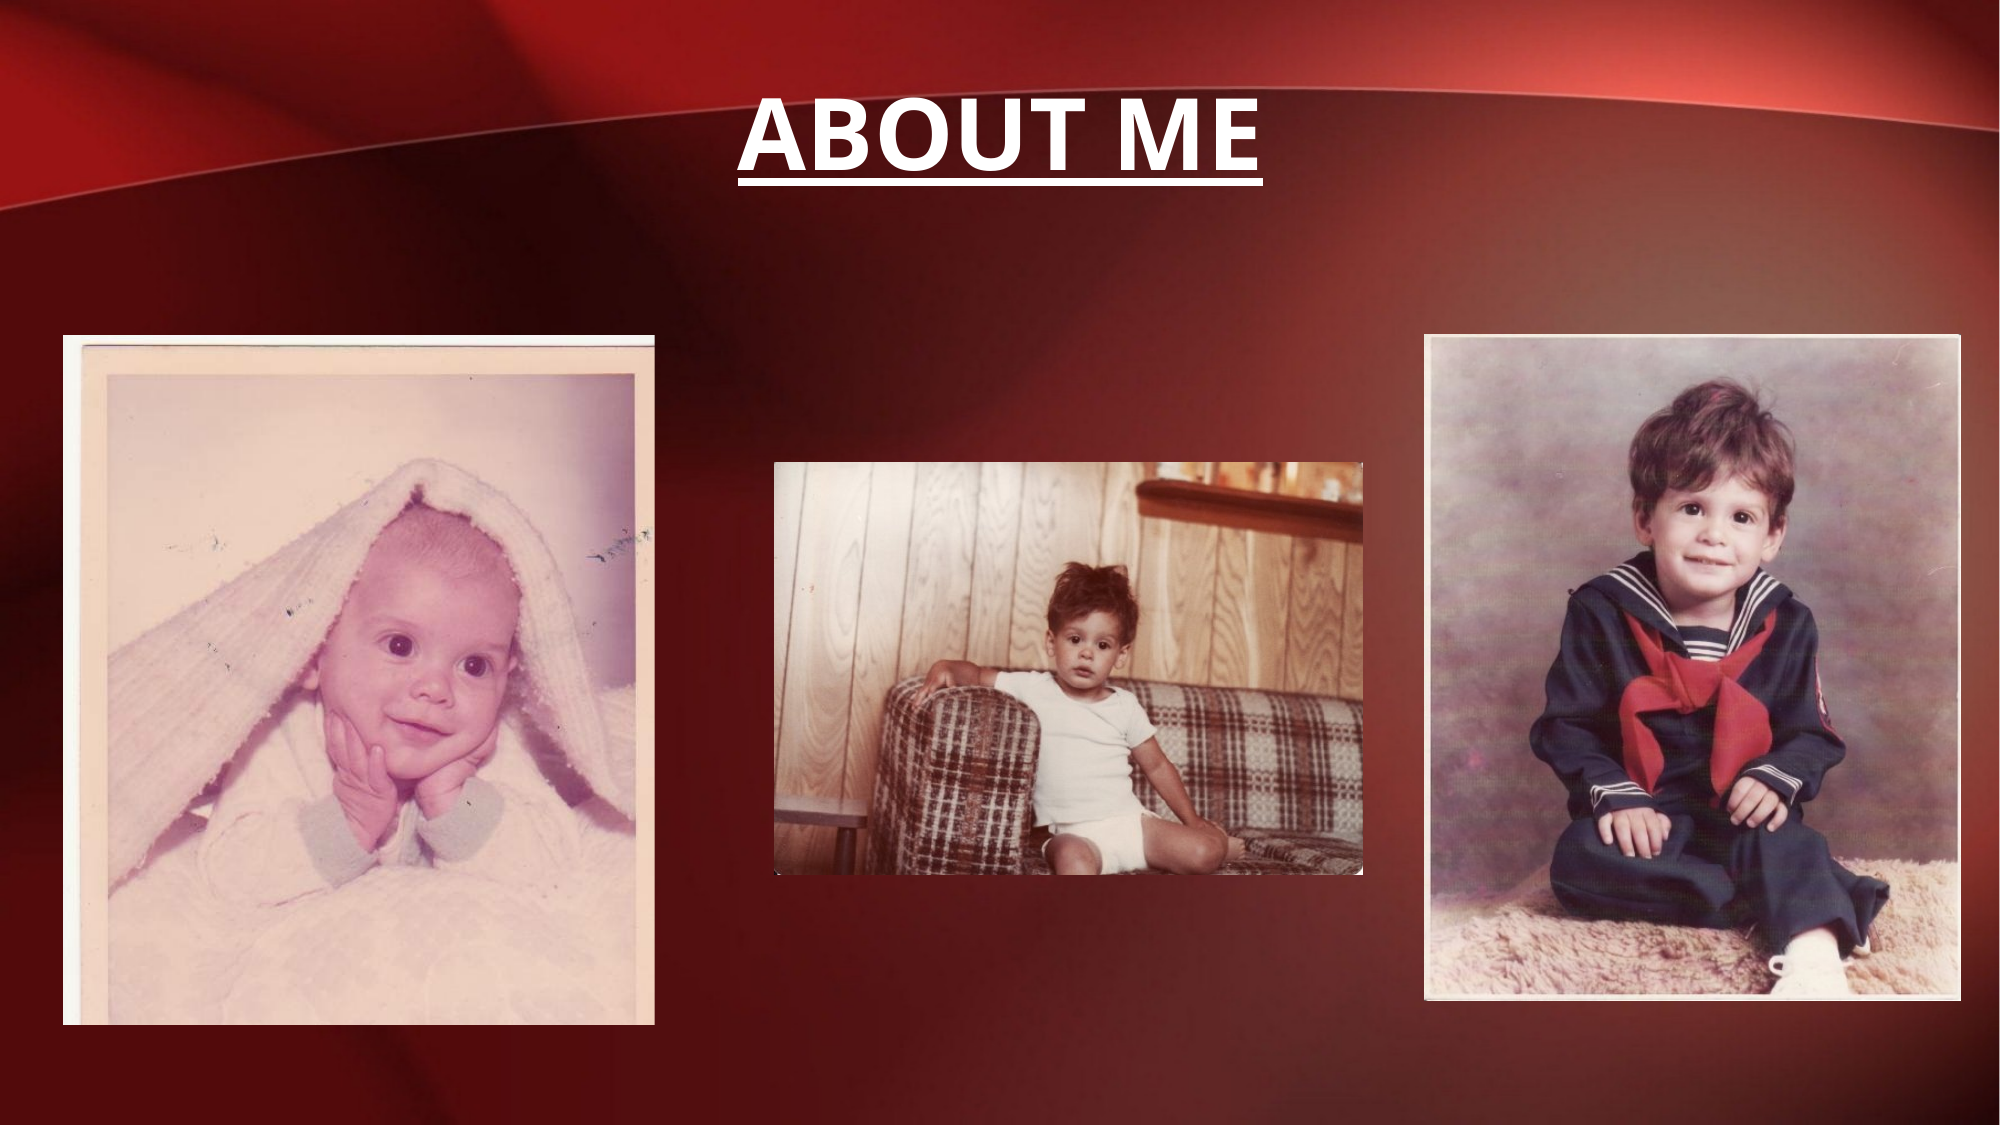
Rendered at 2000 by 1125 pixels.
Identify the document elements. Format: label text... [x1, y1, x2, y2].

picture [0, 0, 2000, 1125]
title ABOUT ME [150, 50, 1851, 200]
